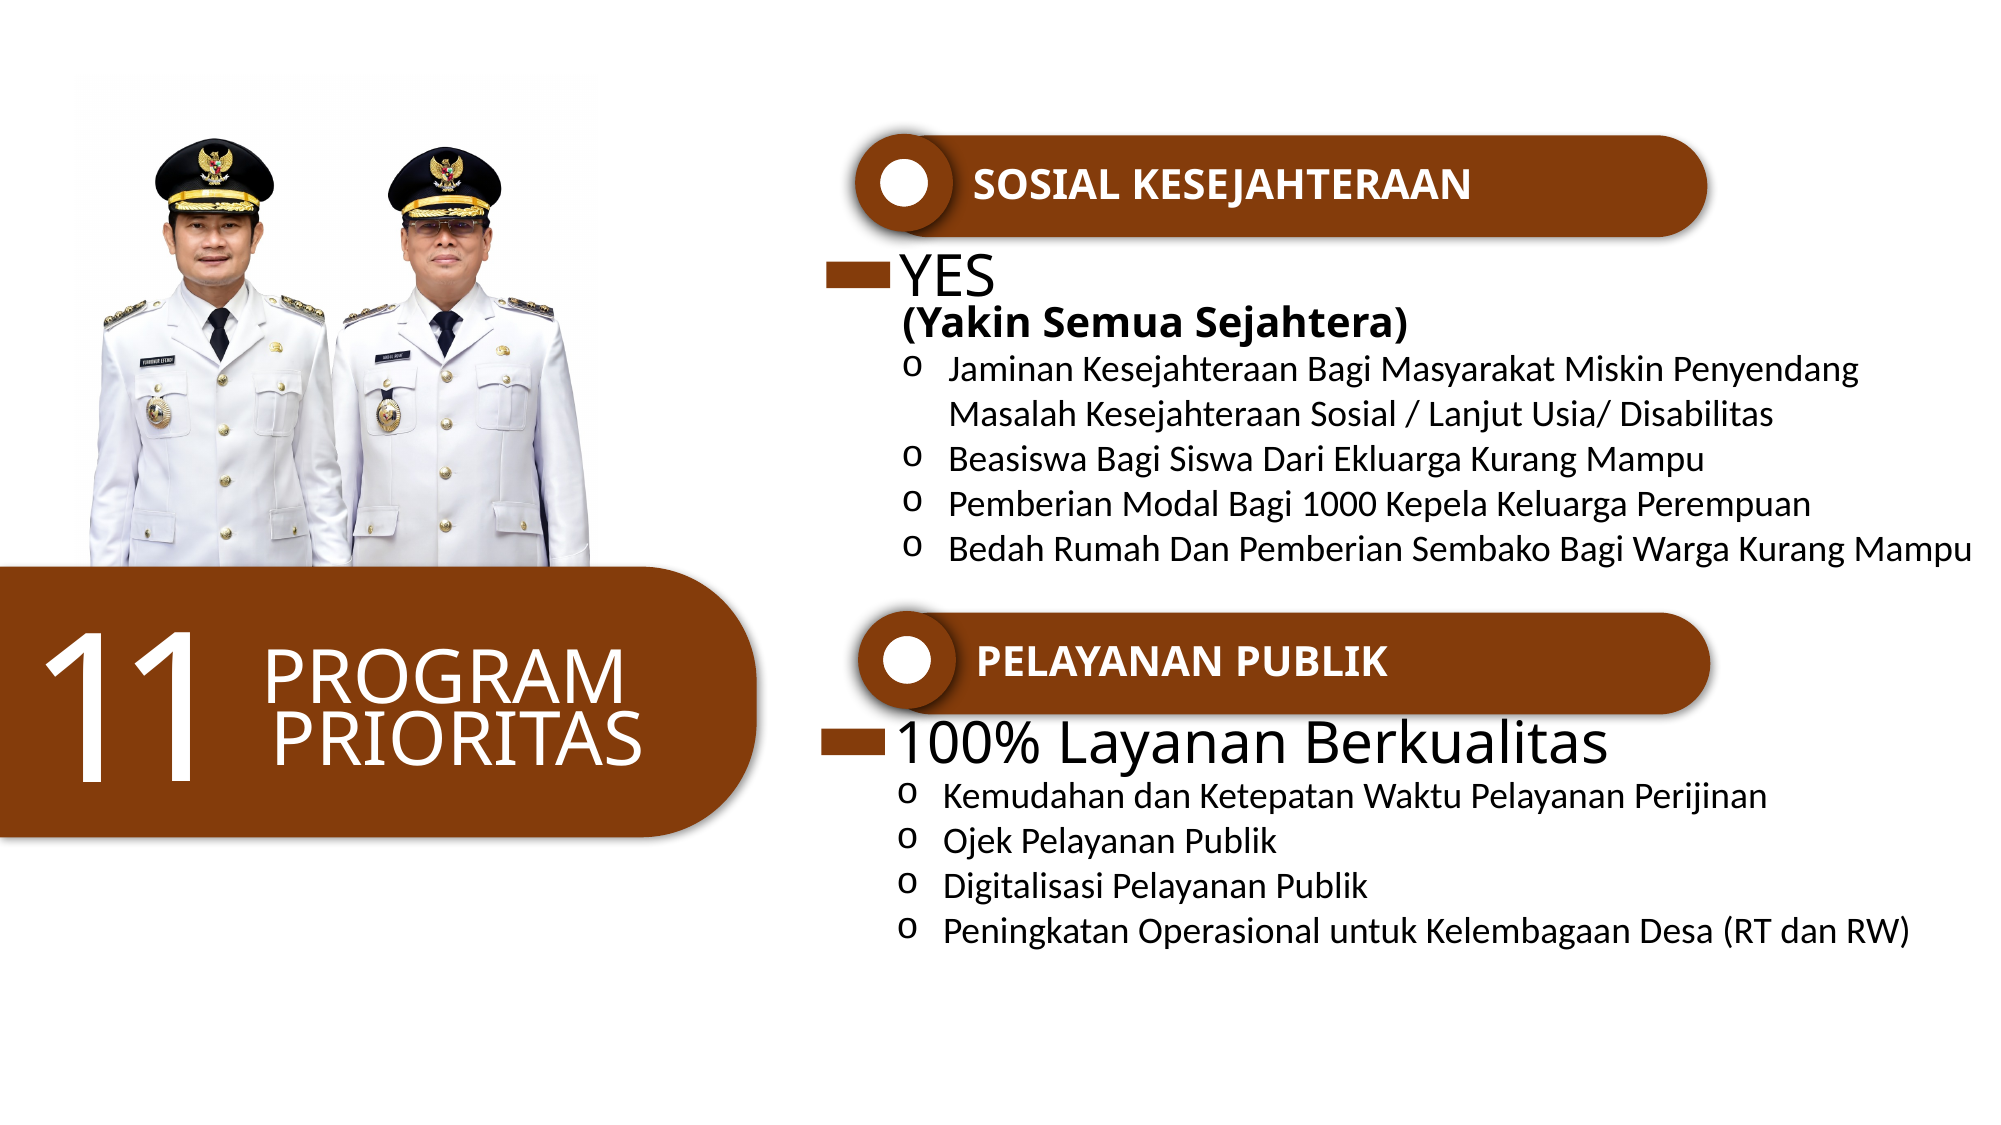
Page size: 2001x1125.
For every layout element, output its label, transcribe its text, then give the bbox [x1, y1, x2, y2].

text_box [0, 74, 757, 838]
text_box 100% Layanan Berkualitas [879, 697, 1770, 783]
text_box Kemudahan dan Ketepatan Waktu Pelayanan Perijinan Ojek Pelayanan Publik Digitalisasi Pelayanan Publik Peningkatan Operasional untuk Kelembagaan Desa (RT dan RW) [881, 763, 2000, 959]
text_box (Yakin Semua Sejahtera) [887, 288, 1953, 354]
text_box Jaminan Kesejahteraan Bagi Masyarakat Miskin Penyendang Masalah Kesejahteraan Sosial / Lanjut Usia/ Disabilitas Beasiswa Bagi Siswa Dari Ekluarga Kurang Mampu Pemberian Modal Bagi 1000 Kepela Keluarga Perempuan Bedah Rumah Dan Pemberian Sembako Bagi Warga Kurang Mampu [886, 336, 2000, 577]
text_box YES [884, 230, 1775, 288]
text_box [820, 728, 886, 756]
text_box [825, 261, 891, 289]
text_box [870, 612, 1711, 715]
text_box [867, 135, 1708, 238]
